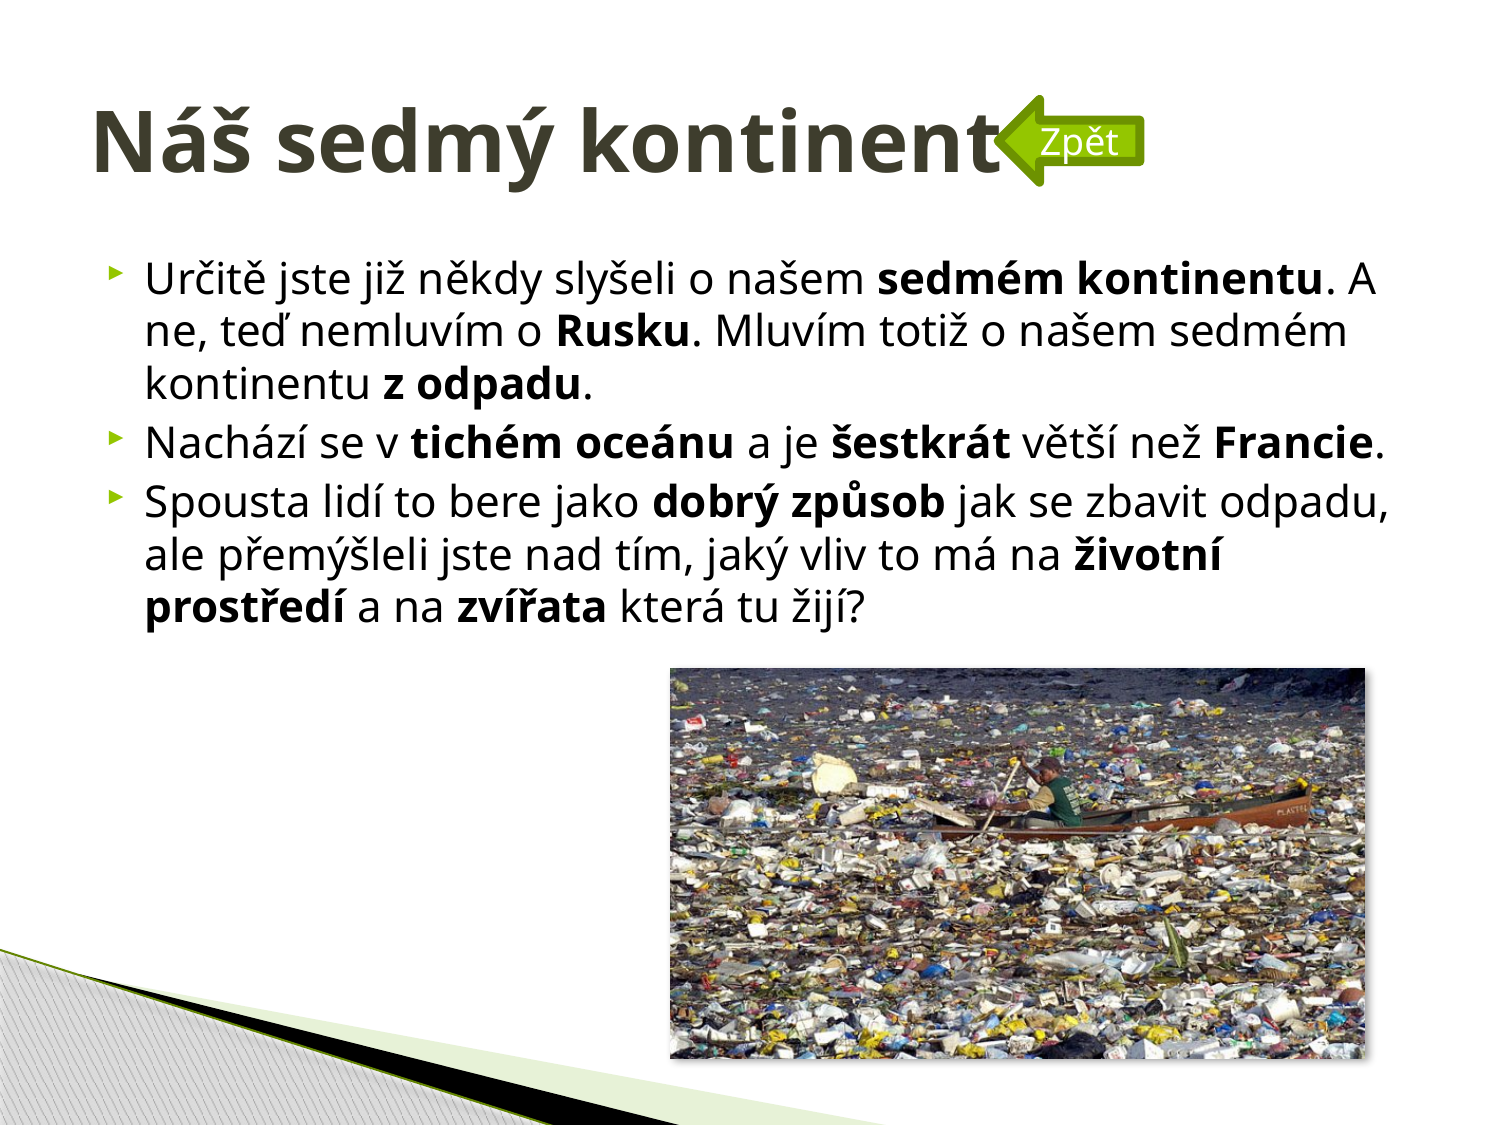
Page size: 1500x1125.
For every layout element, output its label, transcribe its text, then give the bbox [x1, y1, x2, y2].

text_box Zpět [993, 94, 1145, 187]
picture [670, 668, 1365, 1060]
title Náš sedmý kontinent [75, 45, 1425, 233]
list Určitě jste již někdy slyšeli o našem sedmém kontinentu. A ne, teď nemluvím o Rusku. Mluvím totiž o našem sedmém kontinentu z odpadu. Nachází se v tichém oceánu a je šestkrát větší než Francie. Spousta lidí to bere jako dobrý způsob jak se zbavit odpadu, ale přemýšleli jste nad tím, jaký vliv to má na životní prostředí a na zvířata která tu žijí? [75, 242, 1424, 646]
